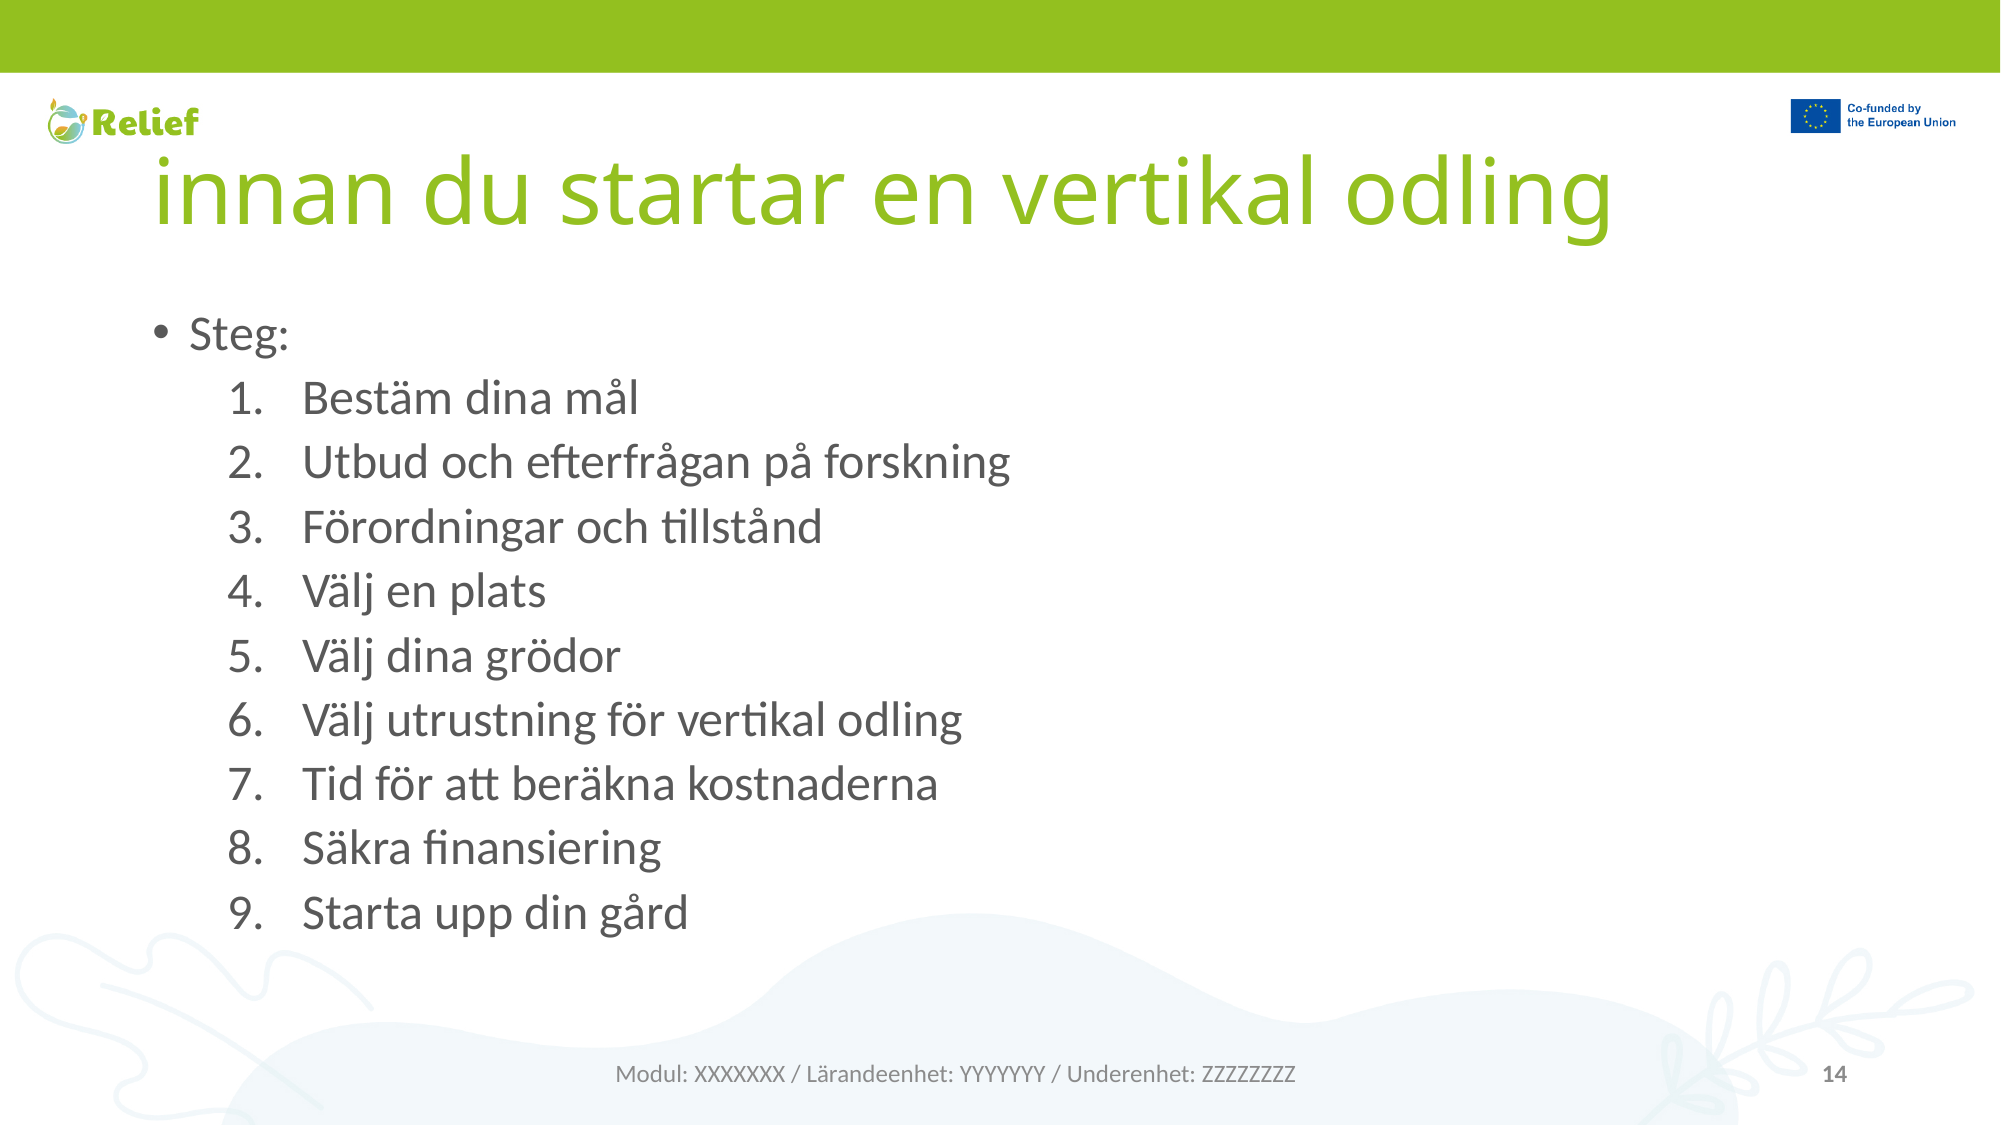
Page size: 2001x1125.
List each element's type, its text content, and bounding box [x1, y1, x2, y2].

picture [0, 0, 2001, 1125]
footer Modul: XXXXXXX / Lärandeenhet: YYYYYYY / Underenhet: ZZZZZZZZ [137, 1023, 1775, 1122]
list Steg: Bestäm dina mål Utbud och efterfrågan på forskning Förordningar och tillstånd Välj en plats Välj dina grödor Välj utrustning för vertikal odling Tid för att beräkna kostnaderna Säkra finansiering Starta upp din gård [137, 299, 1863, 1014]
title innan du startar en vertikal odling [137, 111, 1863, 278]
slide_number 14 [1787, 1042, 1863, 1103]
